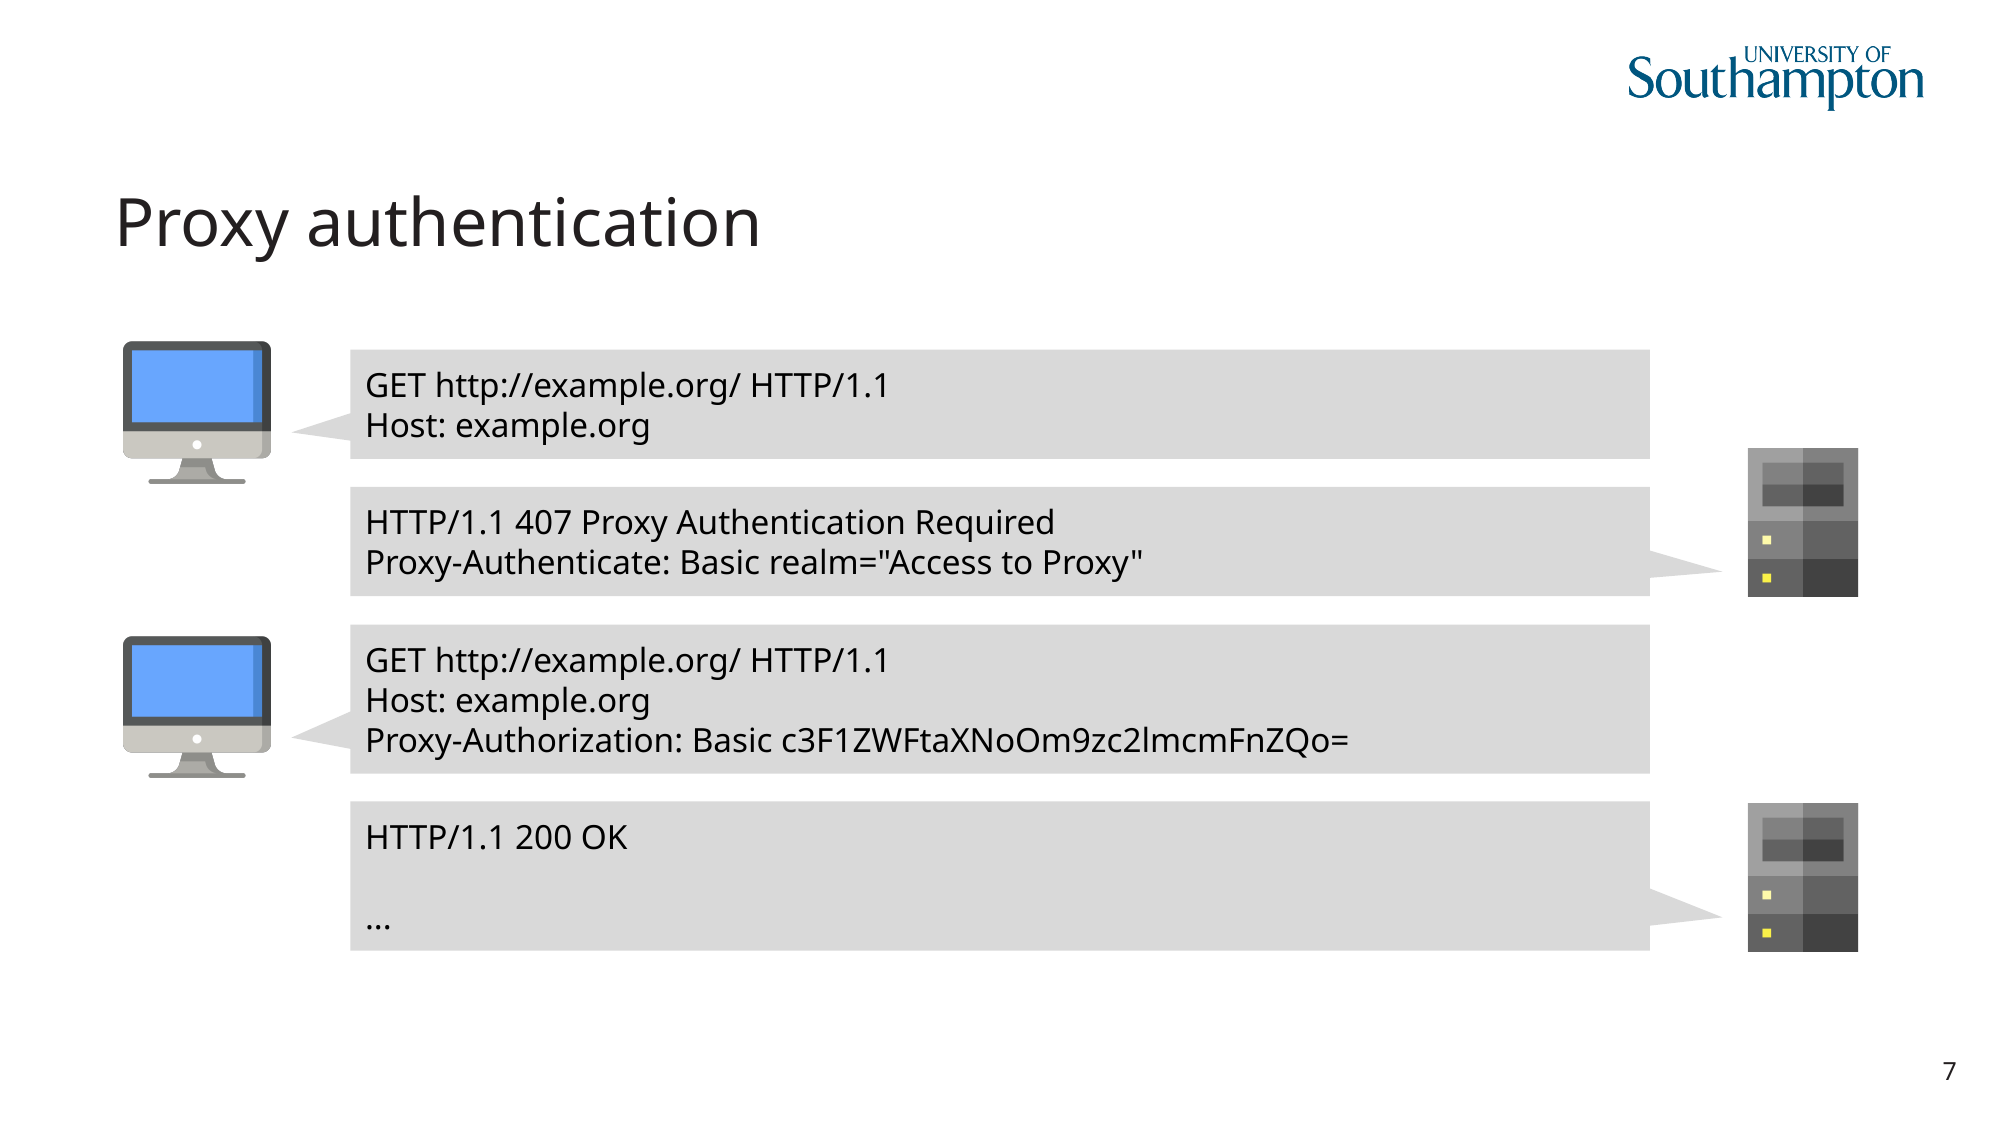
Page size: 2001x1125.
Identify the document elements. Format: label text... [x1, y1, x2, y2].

picture [1729, 803, 1877, 952]
picture [1869, 48, 1877, 60]
picture [122, 338, 271, 487]
text_box HTTP/1.1 407 Proxy Authentication Required Proxy-Authenticate: Basic realm="Access to Proxy" [349, 485, 1723, 598]
picture [1729, 448, 1877, 597]
title Proxy authentication [102, 113, 1898, 268]
picture [1629, 71, 1648, 95]
picture [1629, 46, 1924, 111]
picture [122, 633, 271, 781]
text_box HTTP/1.1 200 OK ... [349, 800, 1723, 952]
text_box GET http://example.org/ HTTP/1.1 Host: example.org [290, 348, 1651, 460]
text_box GET http://example.org/ HTTP/1.1 Host: example.org Proxy-Authorization: Basic c3F1ZWFtaXNoOm9zc2lmcmFnZQo= [287, 623, 1651, 775]
